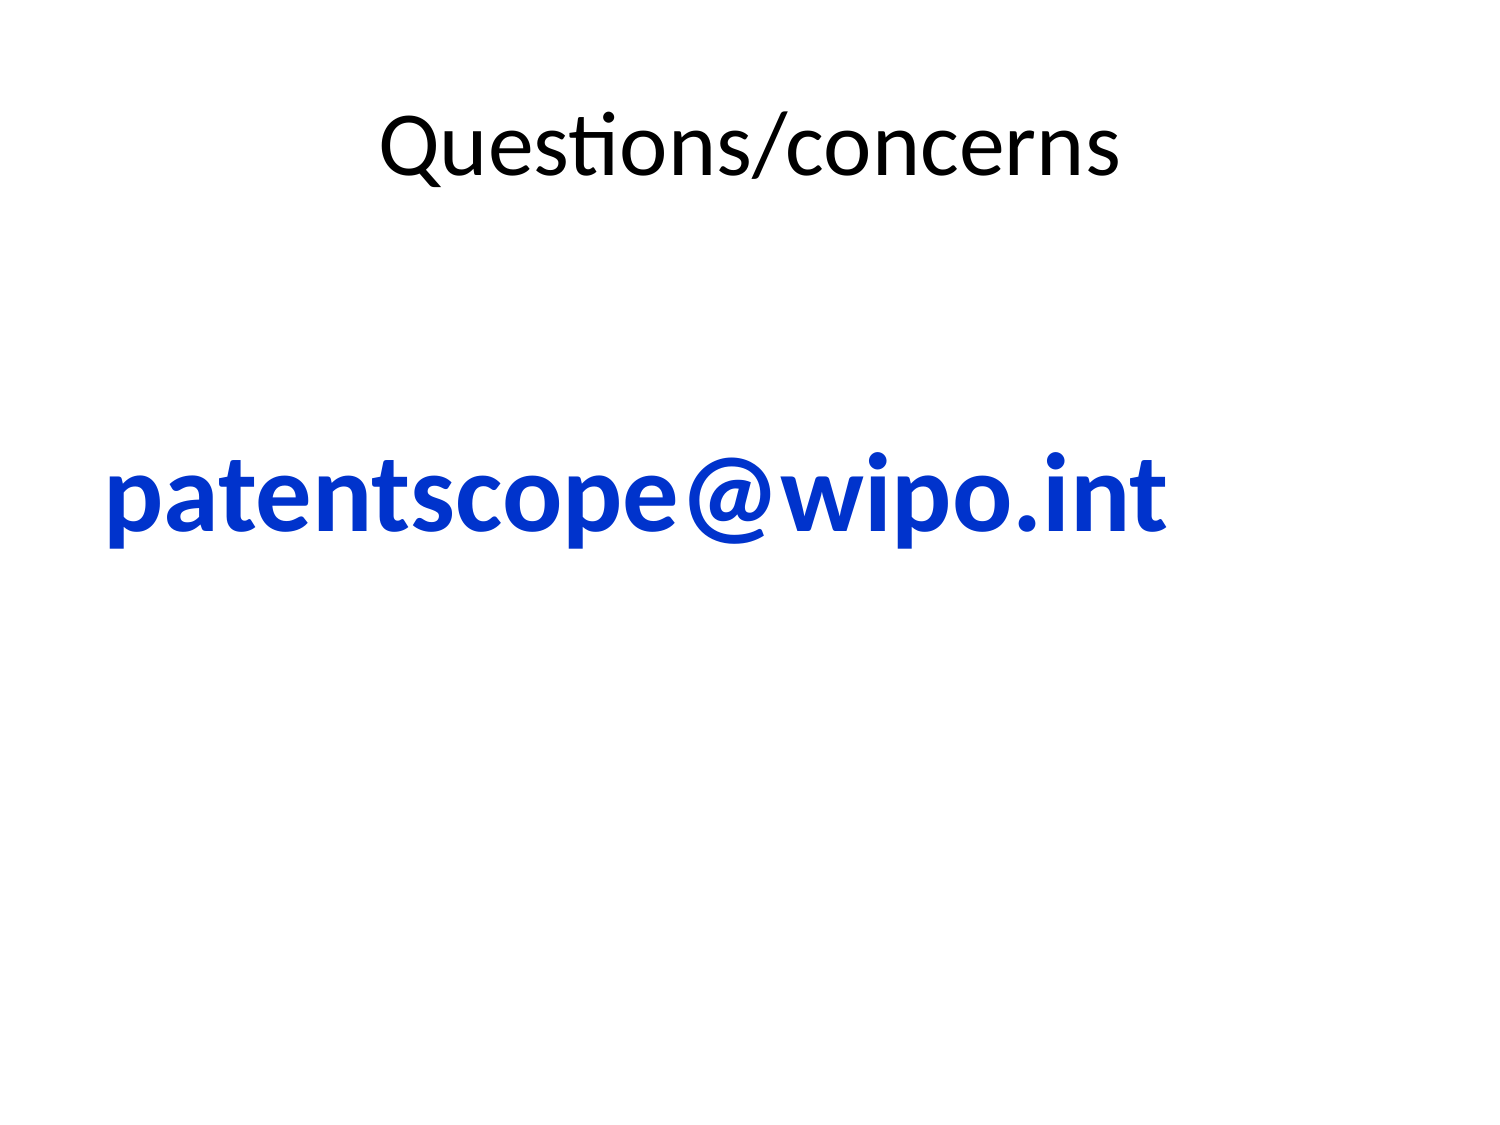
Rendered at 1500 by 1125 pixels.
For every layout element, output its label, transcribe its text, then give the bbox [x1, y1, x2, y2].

title Questions/concerns [75, 45, 1425, 233]
list patentscope@wipo.int [88, 410, 1439, 1125]
